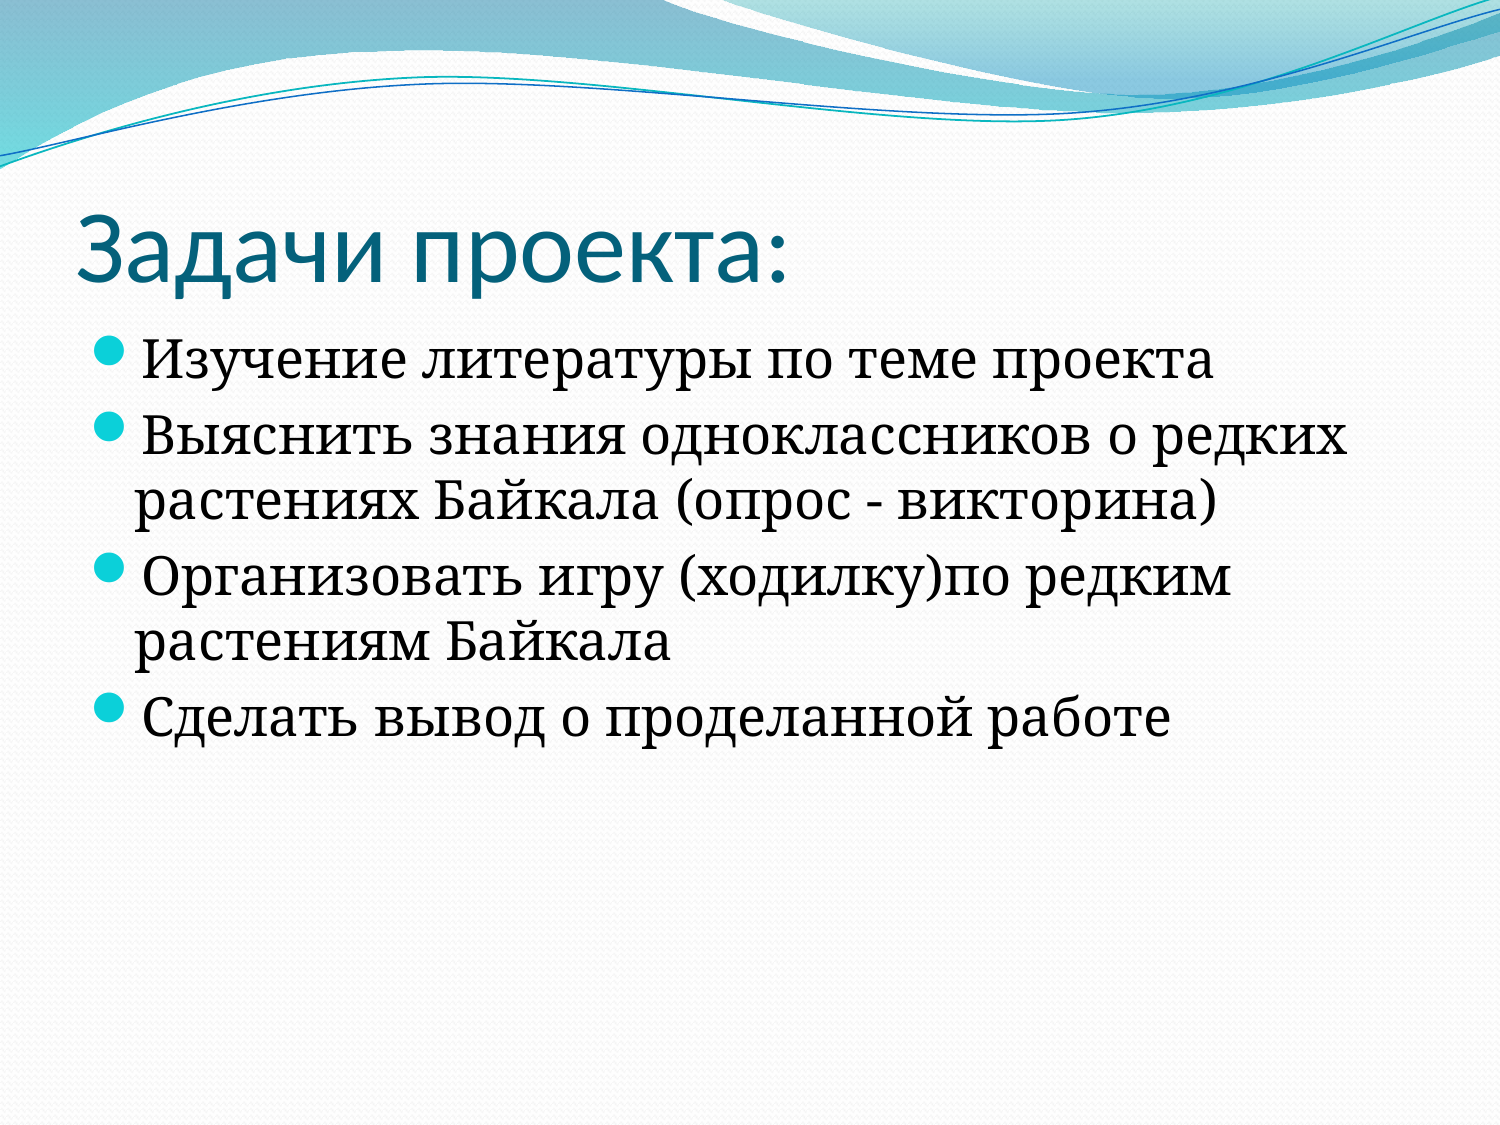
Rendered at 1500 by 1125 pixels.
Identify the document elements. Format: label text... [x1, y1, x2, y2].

list Изучение литературы по теме проекта Выяснить знания одноклассников о редких растениях Байкала (опрос - викторина) Организовать игру (ходилку)по редким растениям Байкала Сделать вывод о проделанной работе [75, 317, 1425, 1038]
title Задачи проекта: [75, 115, 1425, 303]
